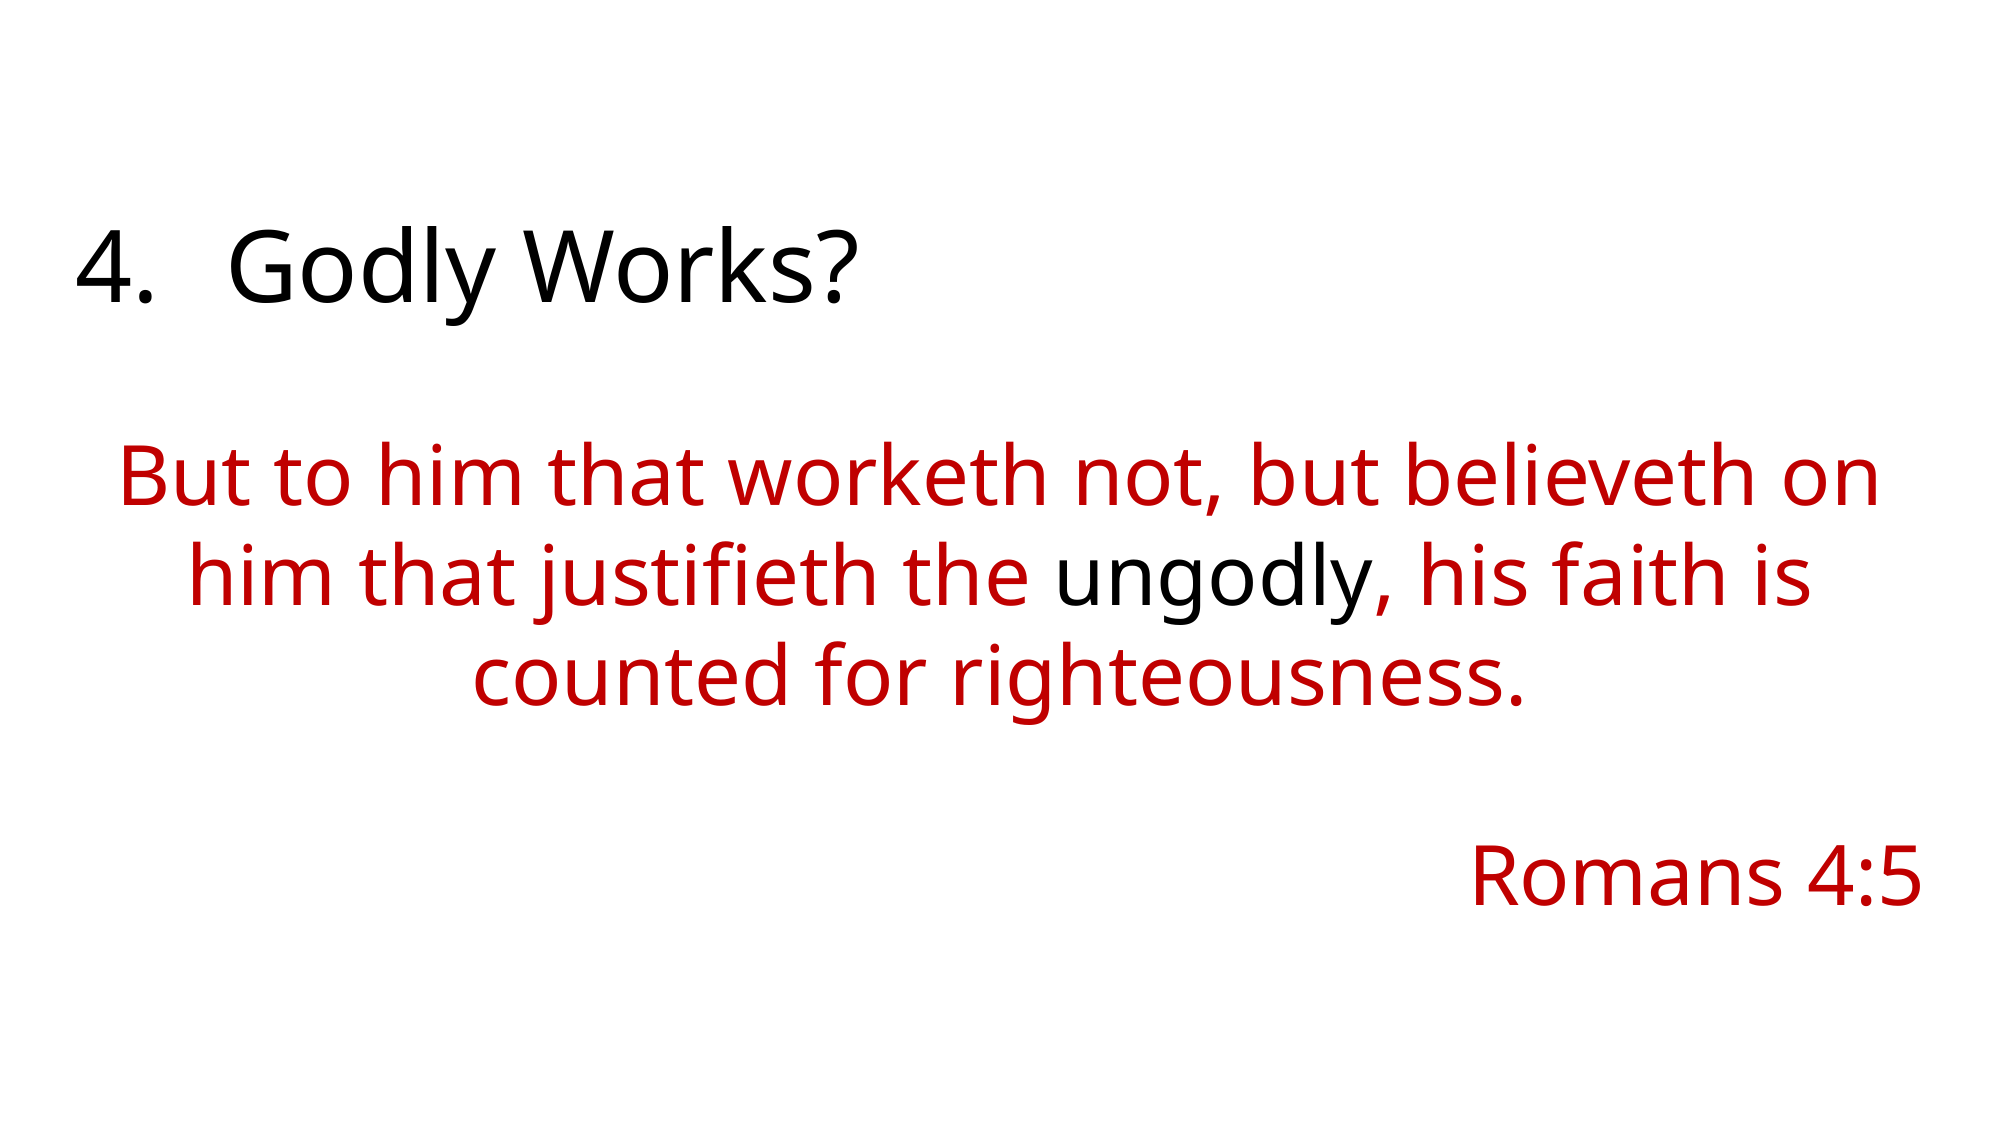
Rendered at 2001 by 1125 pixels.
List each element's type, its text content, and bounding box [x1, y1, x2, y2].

text_box Godly Works? But to him that worketh not, but believeth on him that justifieth the ungodly, his faith is counted for righteousness. Romans 4:5 [0, 0, 2000, 1125]
